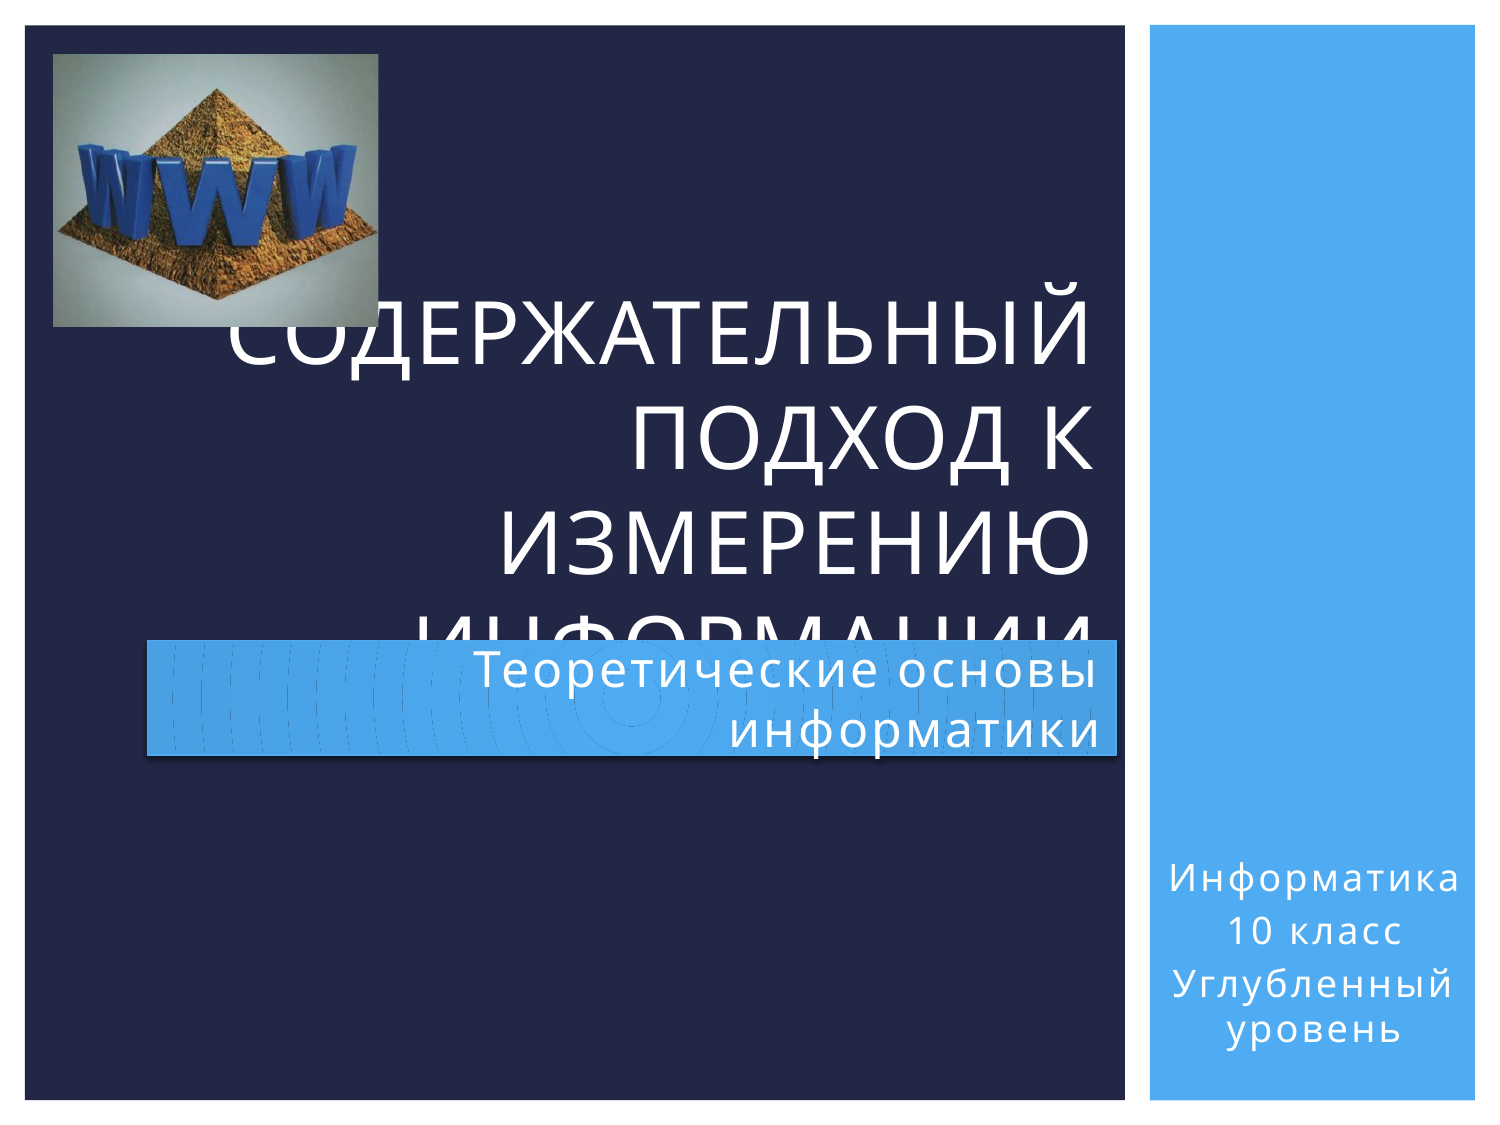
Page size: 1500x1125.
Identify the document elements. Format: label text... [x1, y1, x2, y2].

subtitle Информатика 10 класс Углубленный уровень [1151, 846, 1477, 1096]
title Содержательный подход к измерению информации [75, 336, 1113, 637]
picture [52, 54, 379, 327]
text_box Теоретические основы информатики [147, 640, 1117, 756]
